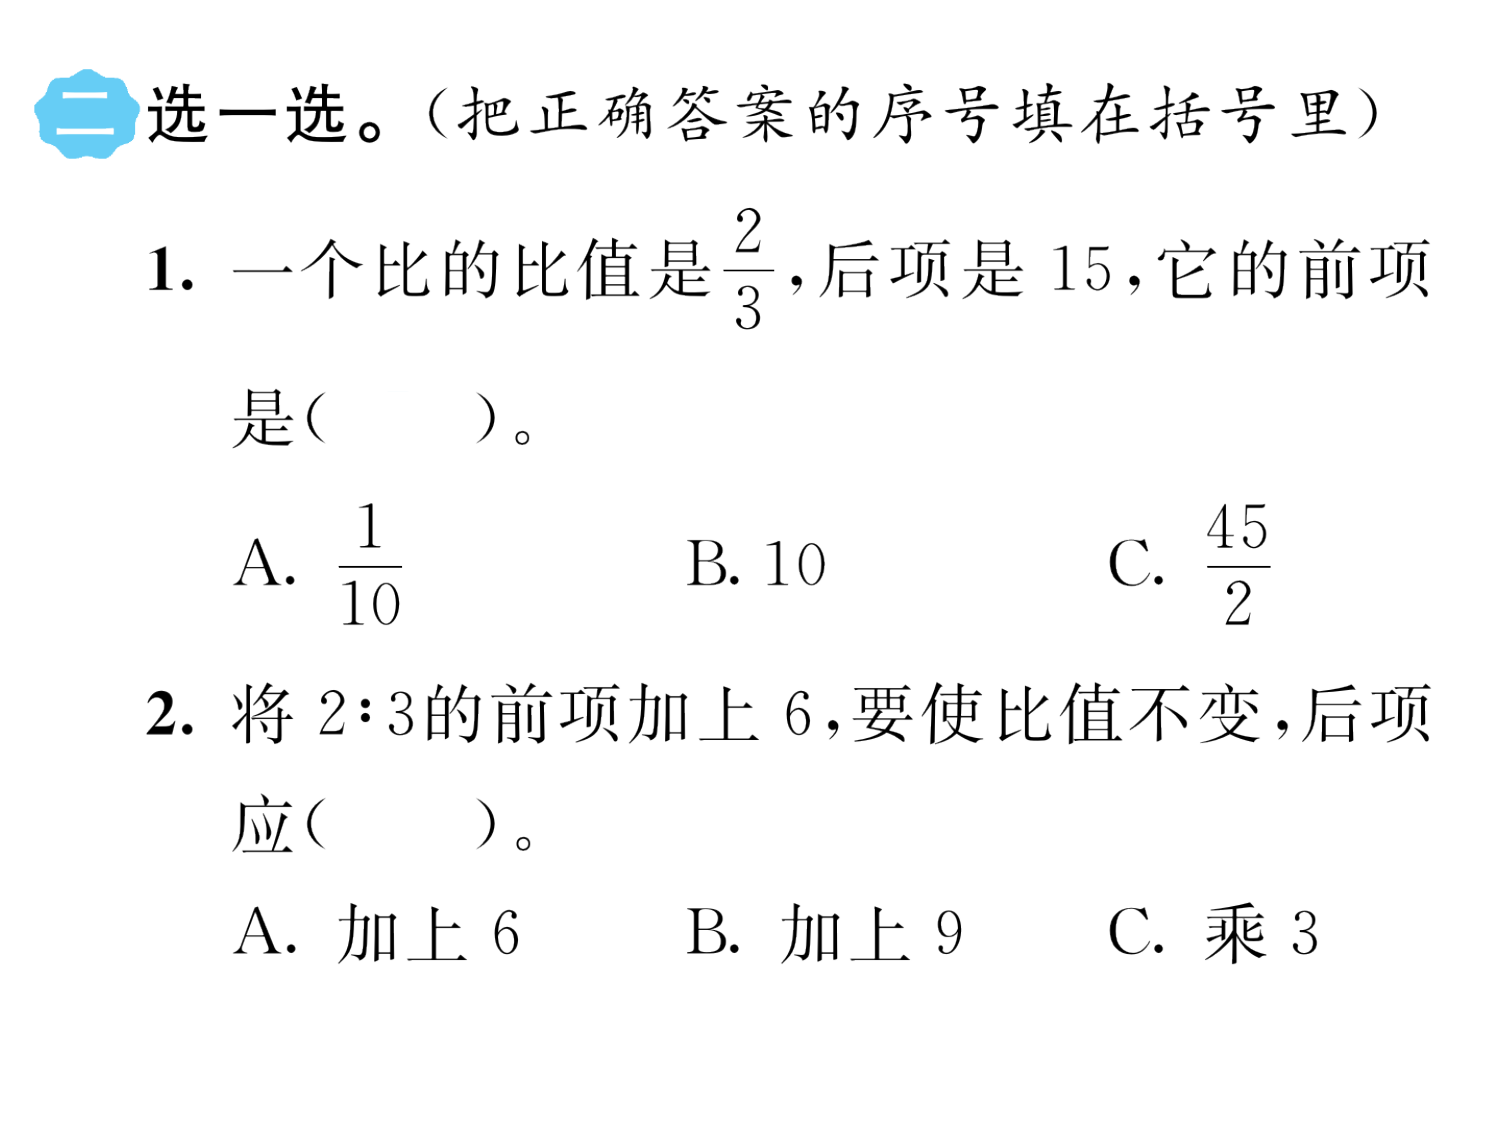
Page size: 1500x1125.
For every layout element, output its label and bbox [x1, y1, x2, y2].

picture [29, 42, 1447, 978]
